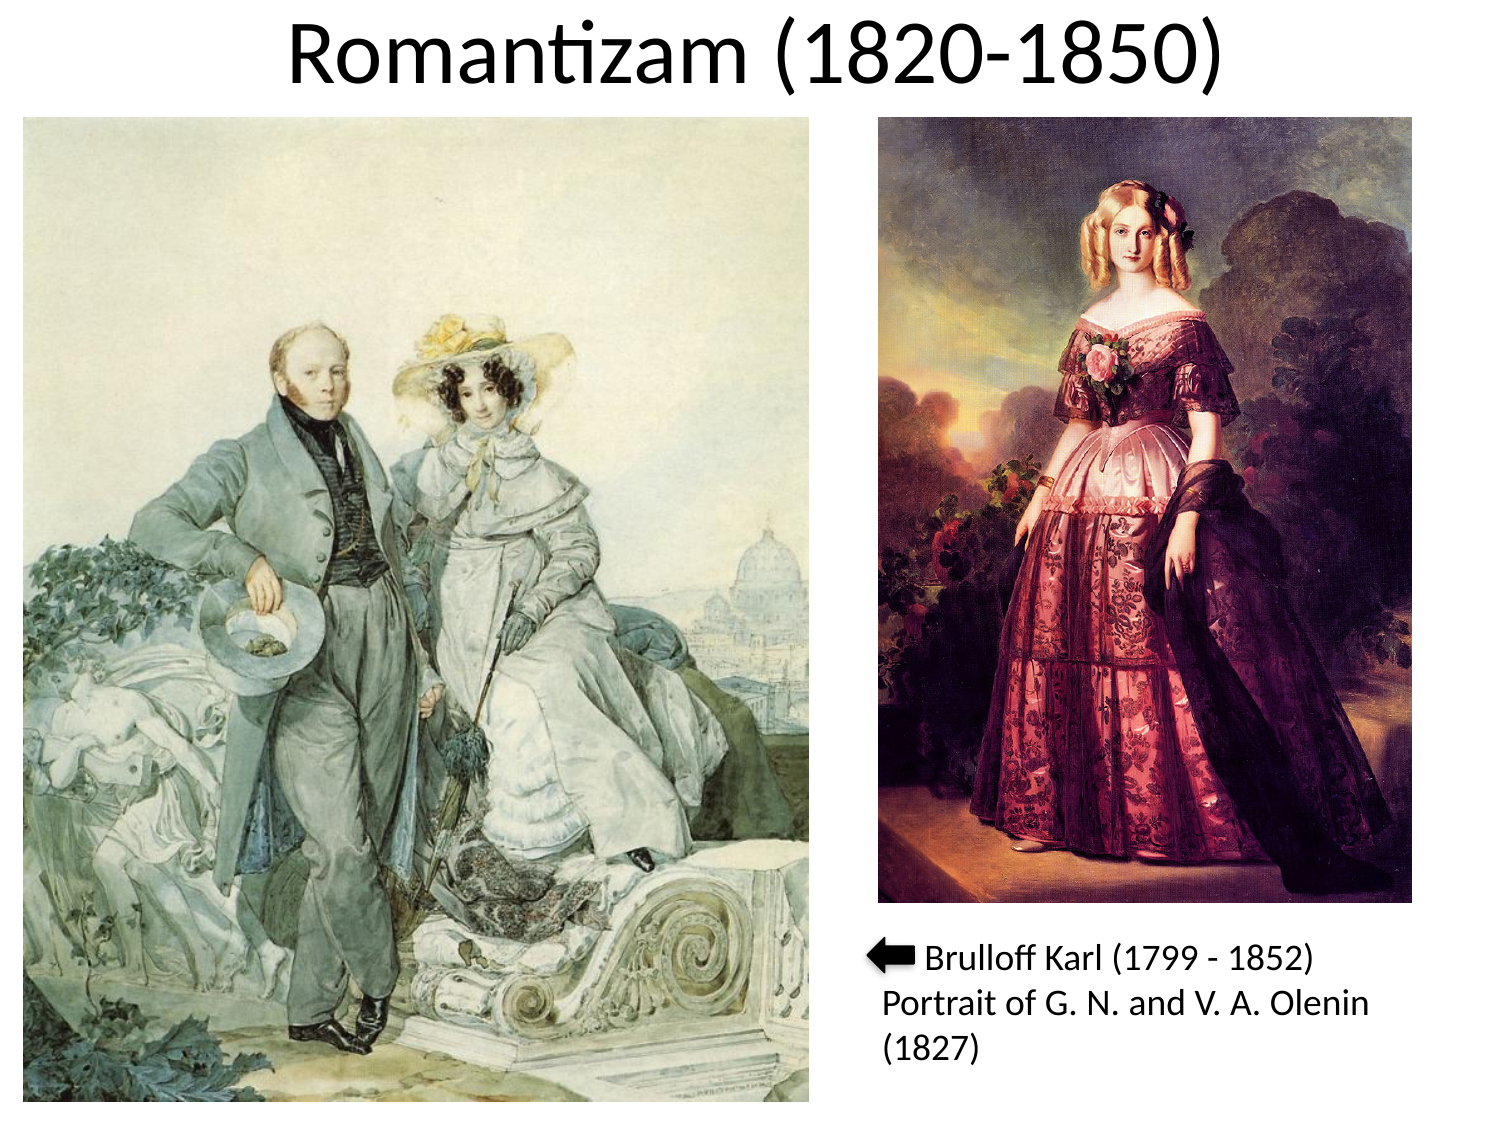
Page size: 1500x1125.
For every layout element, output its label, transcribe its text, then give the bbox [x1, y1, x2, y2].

title Romantizam (1820-1850) [82, 0, 1432, 118]
picture [878, 116, 1412, 903]
text_box [866, 936, 915, 974]
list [23, 116, 809, 1102]
text_box Brulloff Karl (1799 - 1852) Portrait of G. N. and V. A. Olenin (1827) [867, 925, 1430, 1076]
